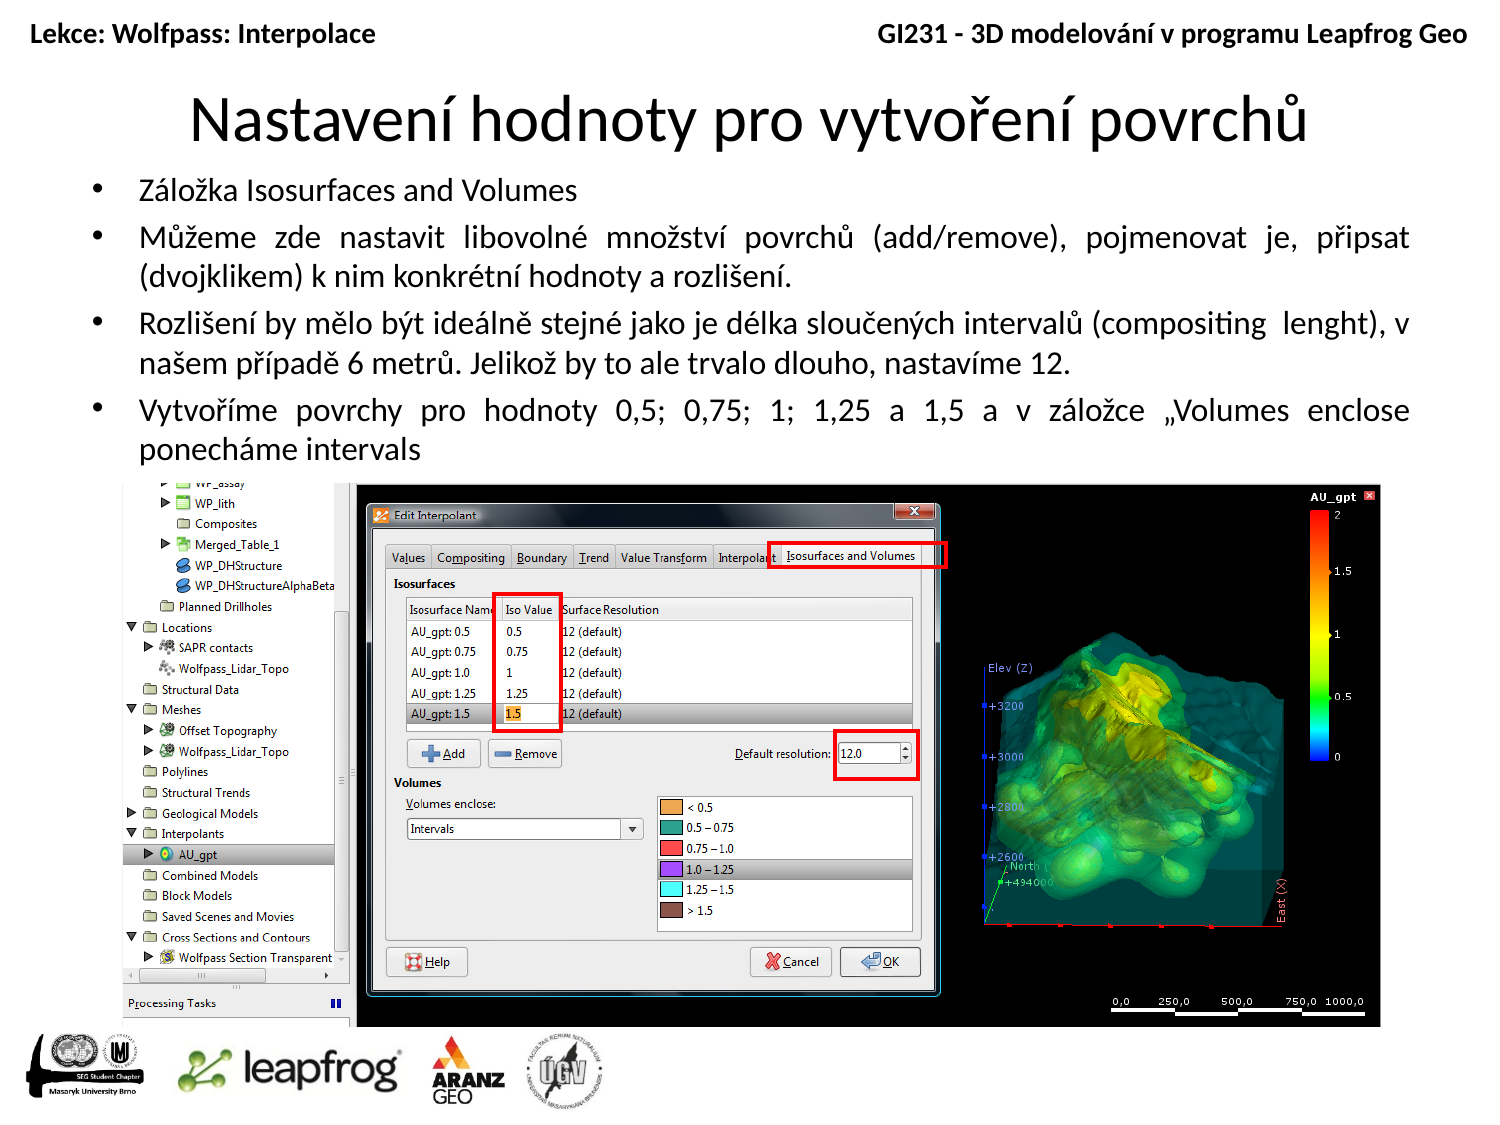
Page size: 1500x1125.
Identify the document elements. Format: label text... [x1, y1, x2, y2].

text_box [14, 1022, 605, 1112]
text_box Nastavení hodnoty pro vytvoření povrchů [74, 20, 1425, 209]
text_box Záložka Isosurfaces and Volumes Můžeme zde nastavit libovolné množství povrchů (add/remove), pojmenovat je, připsat (dvojklikem) k nim konkrétní hodnoty a rozlišení. Rozlišení by mělo být ideálně stejné jako je délka sloučených intervalů (compositing lenght), v našem případě 6 metrů. Jelikož by to ale trvalo dlouho, nastavíme 12. Vytvoříme povrchy pro hodnoty 0,5; 0,75; 1; 1,25 a 1,5 a v záložce „Volumes enclose ponecháme intervals [76, 160, 1427, 516]
text_box Lekce: Wolfpass: Interpolace GI231 - 3D modelování v programu Leapfrog Geo [15, 7, 1485, 127]
picture [122, 482, 1381, 1027]
